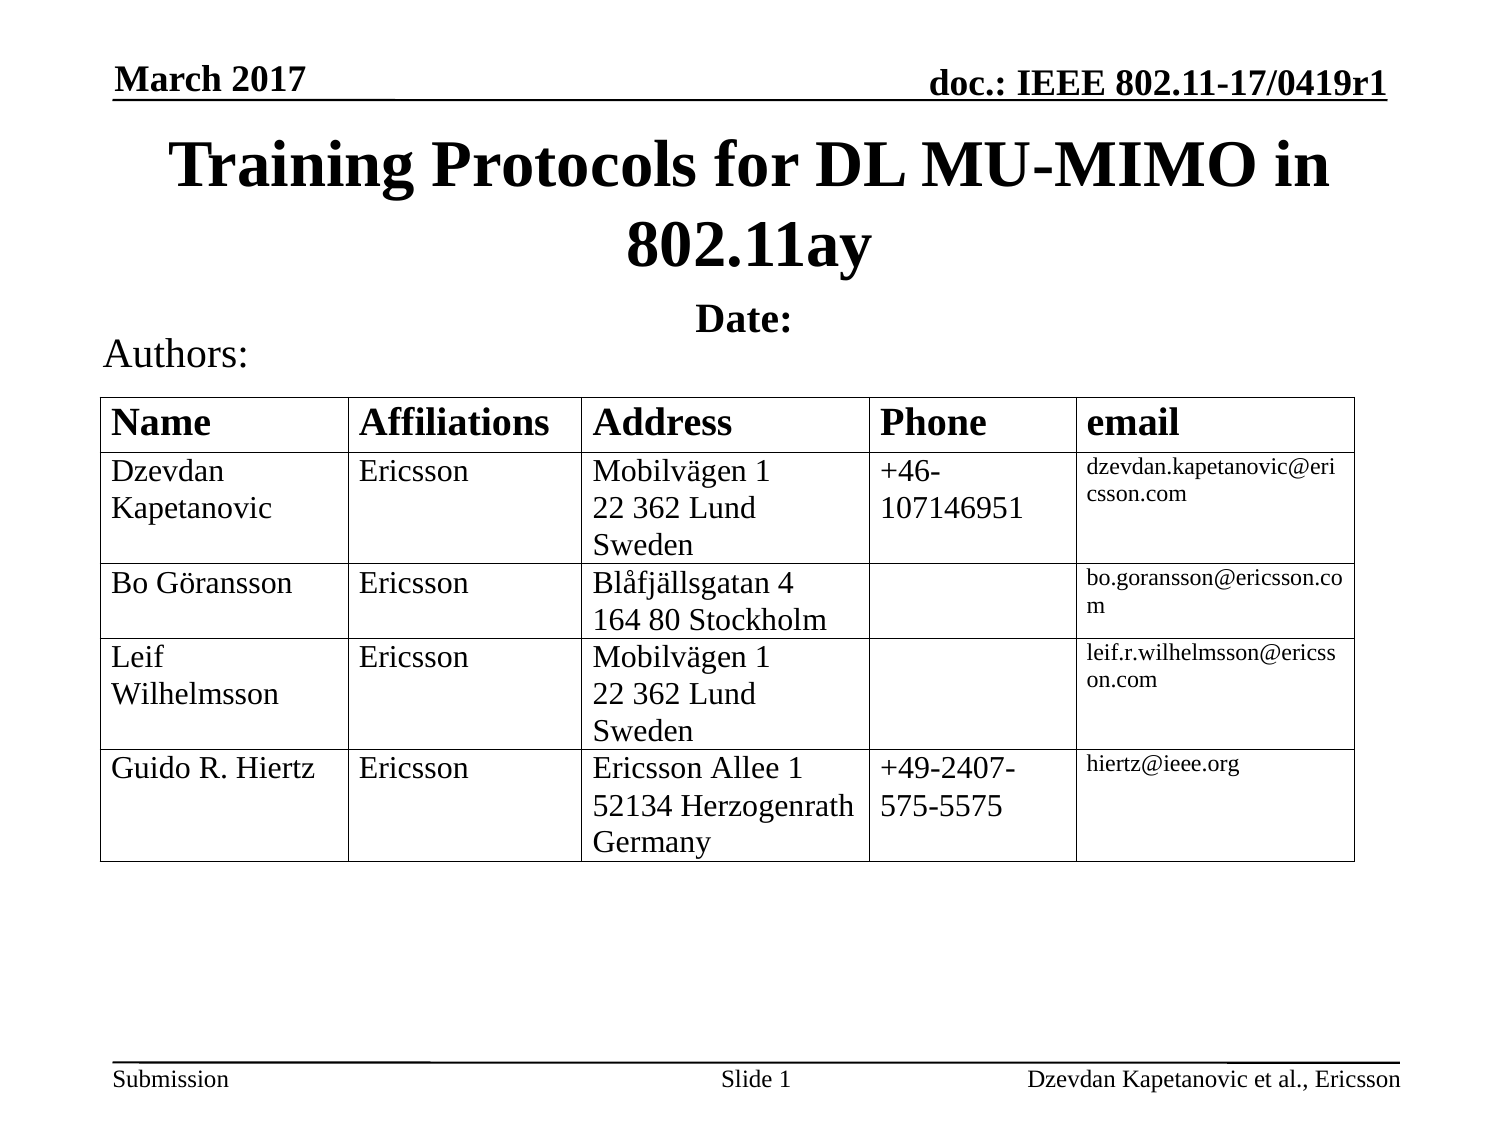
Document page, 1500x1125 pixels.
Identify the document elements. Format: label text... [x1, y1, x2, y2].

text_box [85, 396, 1383, 947]
title Training Protocols for DL MU-MIMO in 802.11ay [112, 112, 1388, 283]
slide_number Slide 1 [712, 1061, 800, 1123]
text_box Authors: [87, 318, 325, 381]
list Date: [111, 283, 1388, 349]
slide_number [114, 54, 493, 100]
footer Dzevdan Kapetanovic et al., Ericsson [902, 1061, 1402, 1093]
